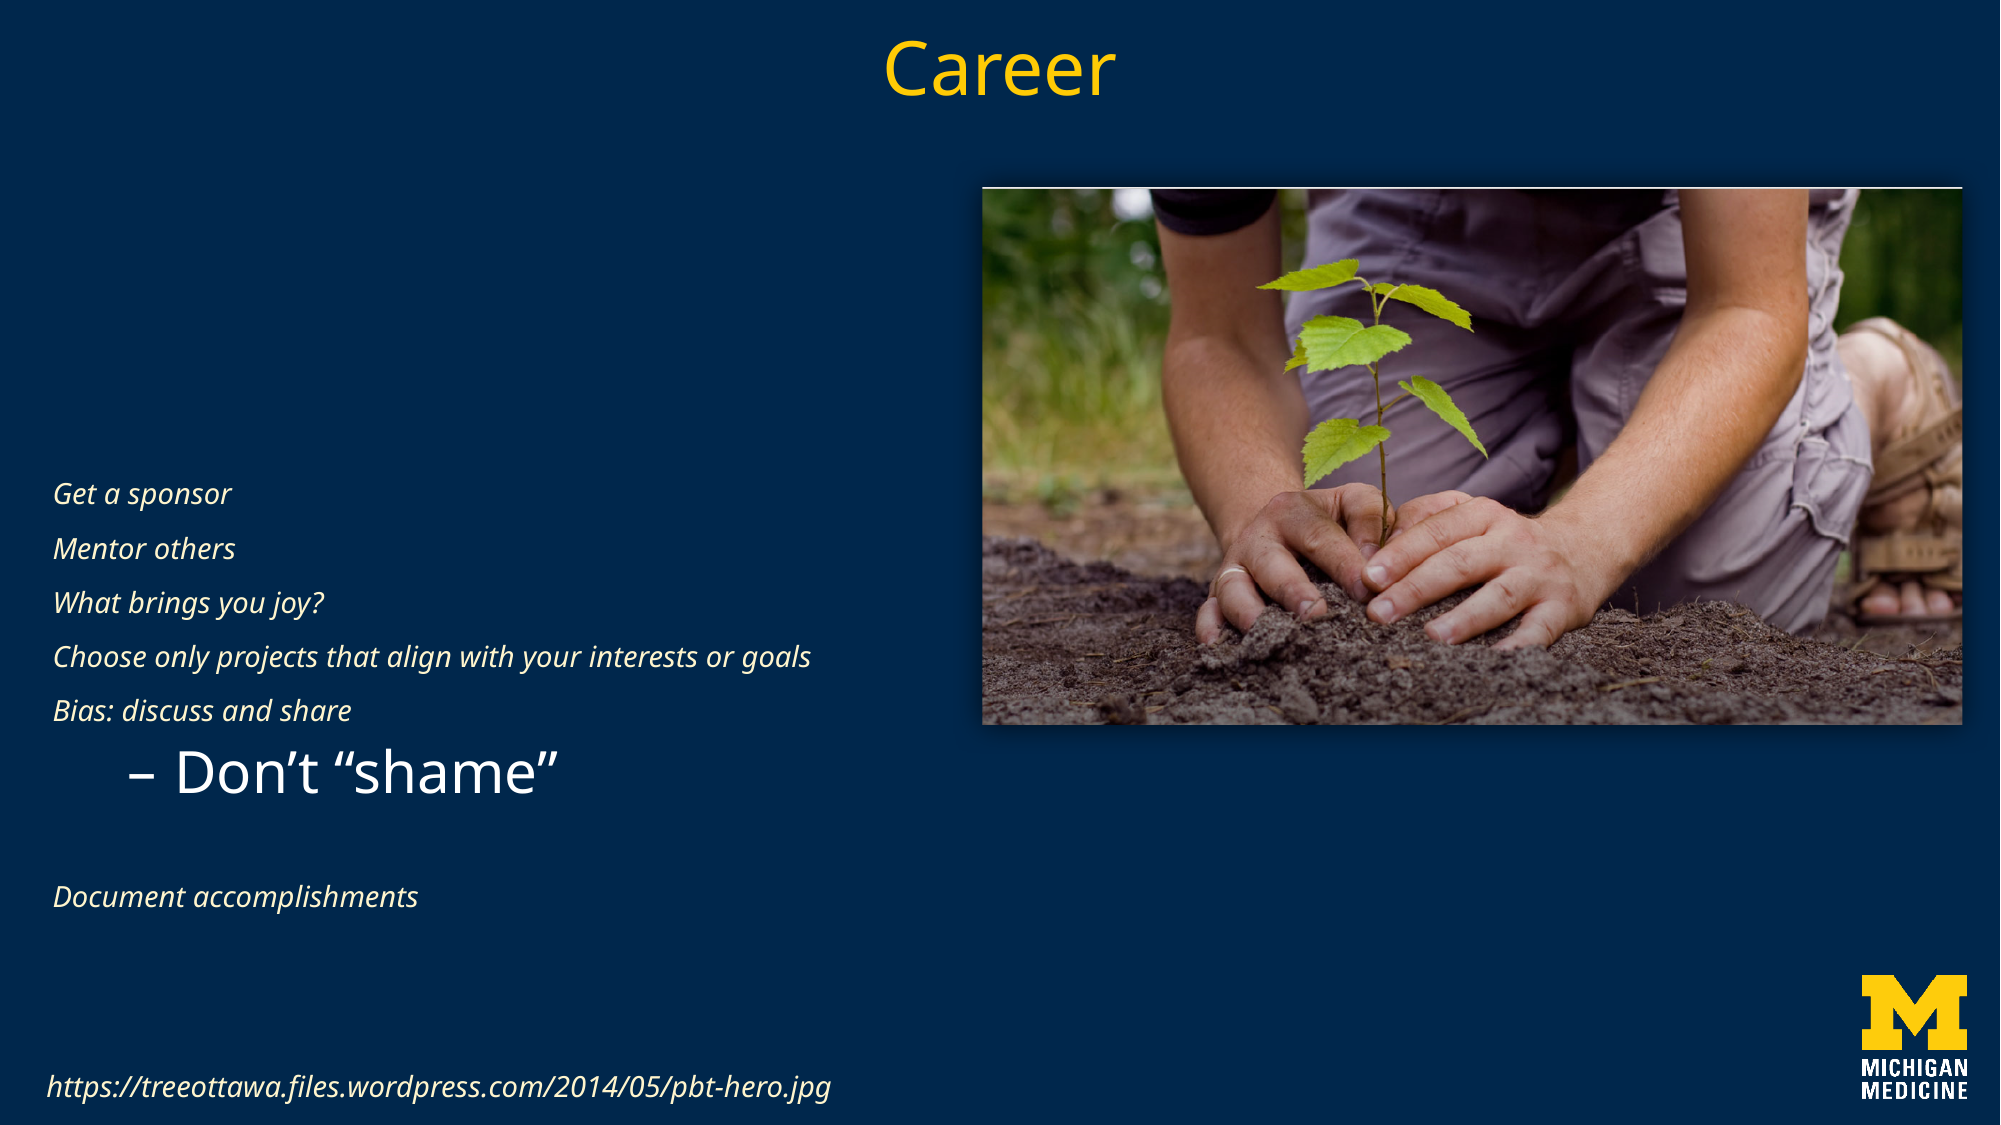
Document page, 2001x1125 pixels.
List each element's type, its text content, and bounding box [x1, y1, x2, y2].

picture [982, 187, 1963, 726]
picture [1862, 975, 1967, 1099]
list Get a sponsor Mentor others What brings you joy? Choose only projects that align with your interests or goals Bias: discuss and share Don’t “shame” Document accomplishments [37, 137, 988, 975]
list https://treeottawa.files.wordpress.com/2014/05/pbt-hero.jpg [31, 1061, 1802, 1112]
title Career [0, 12, 2000, 119]
